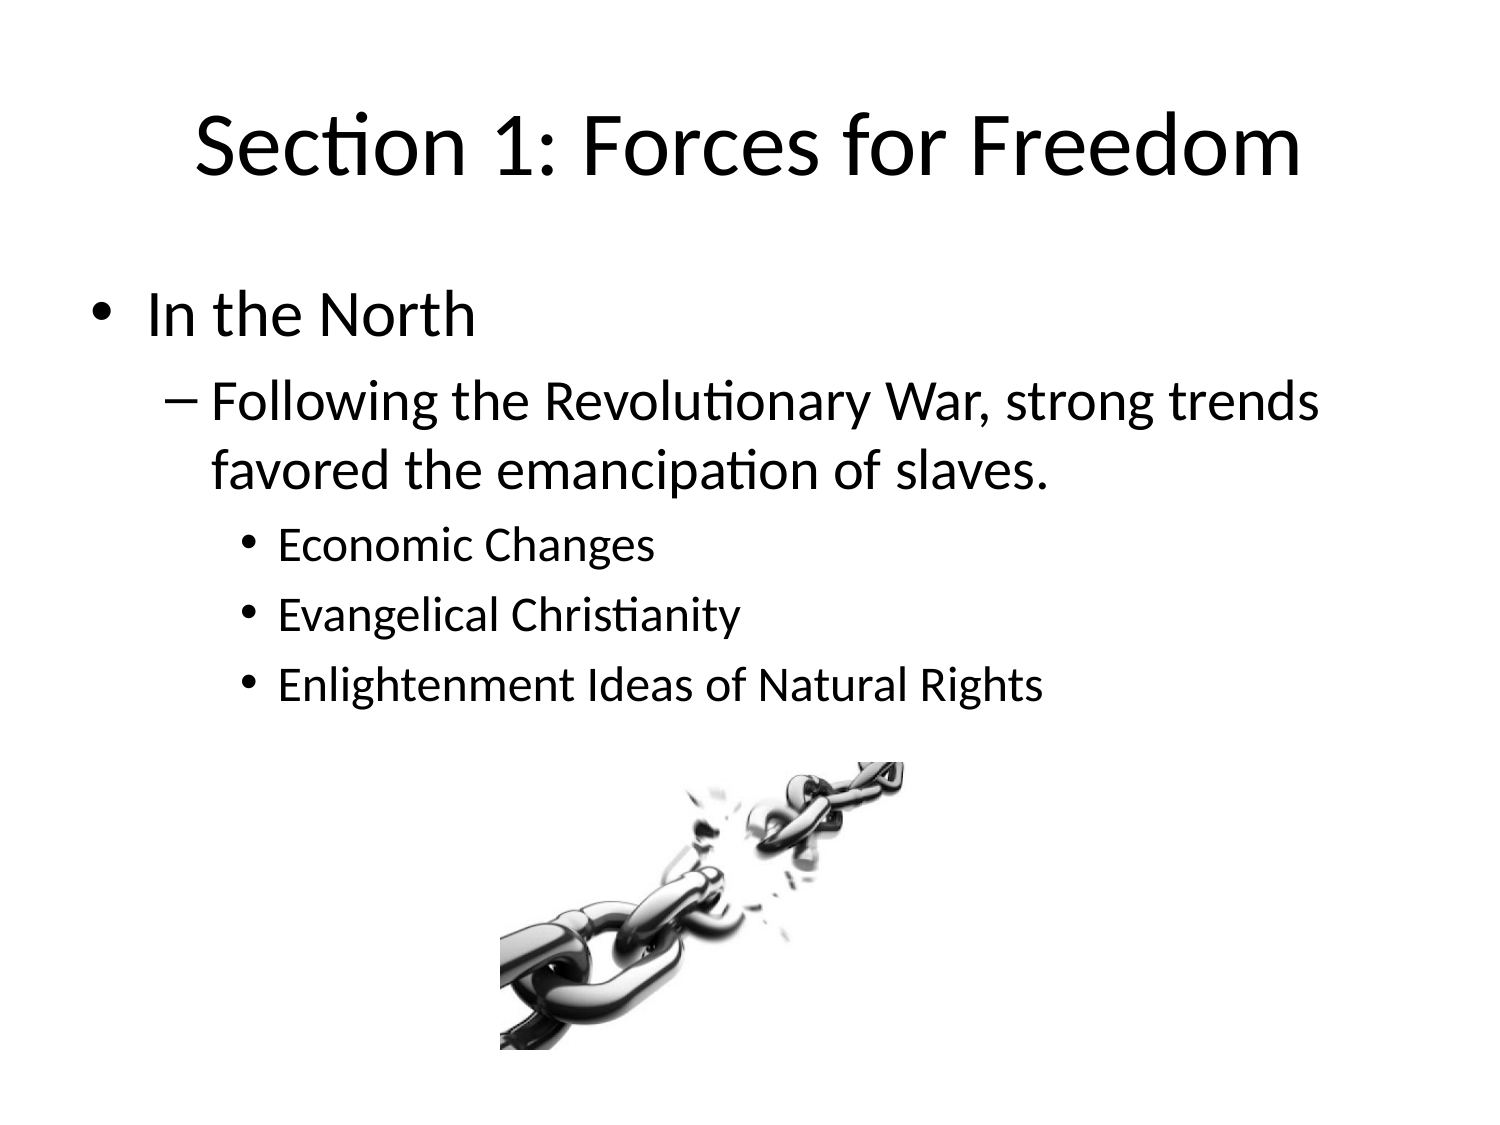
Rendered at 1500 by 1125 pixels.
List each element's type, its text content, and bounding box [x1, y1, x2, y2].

picture [499, 762, 931, 1051]
list In the North Following the Revolutionary War, strong trends favored the emancipation of slaves. Economic Changes Evangelical Christianity Enlightenment Ideas of Natural Rights [75, 262, 1425, 1005]
title Section 1: Forces for Freedom [75, 45, 1425, 233]
